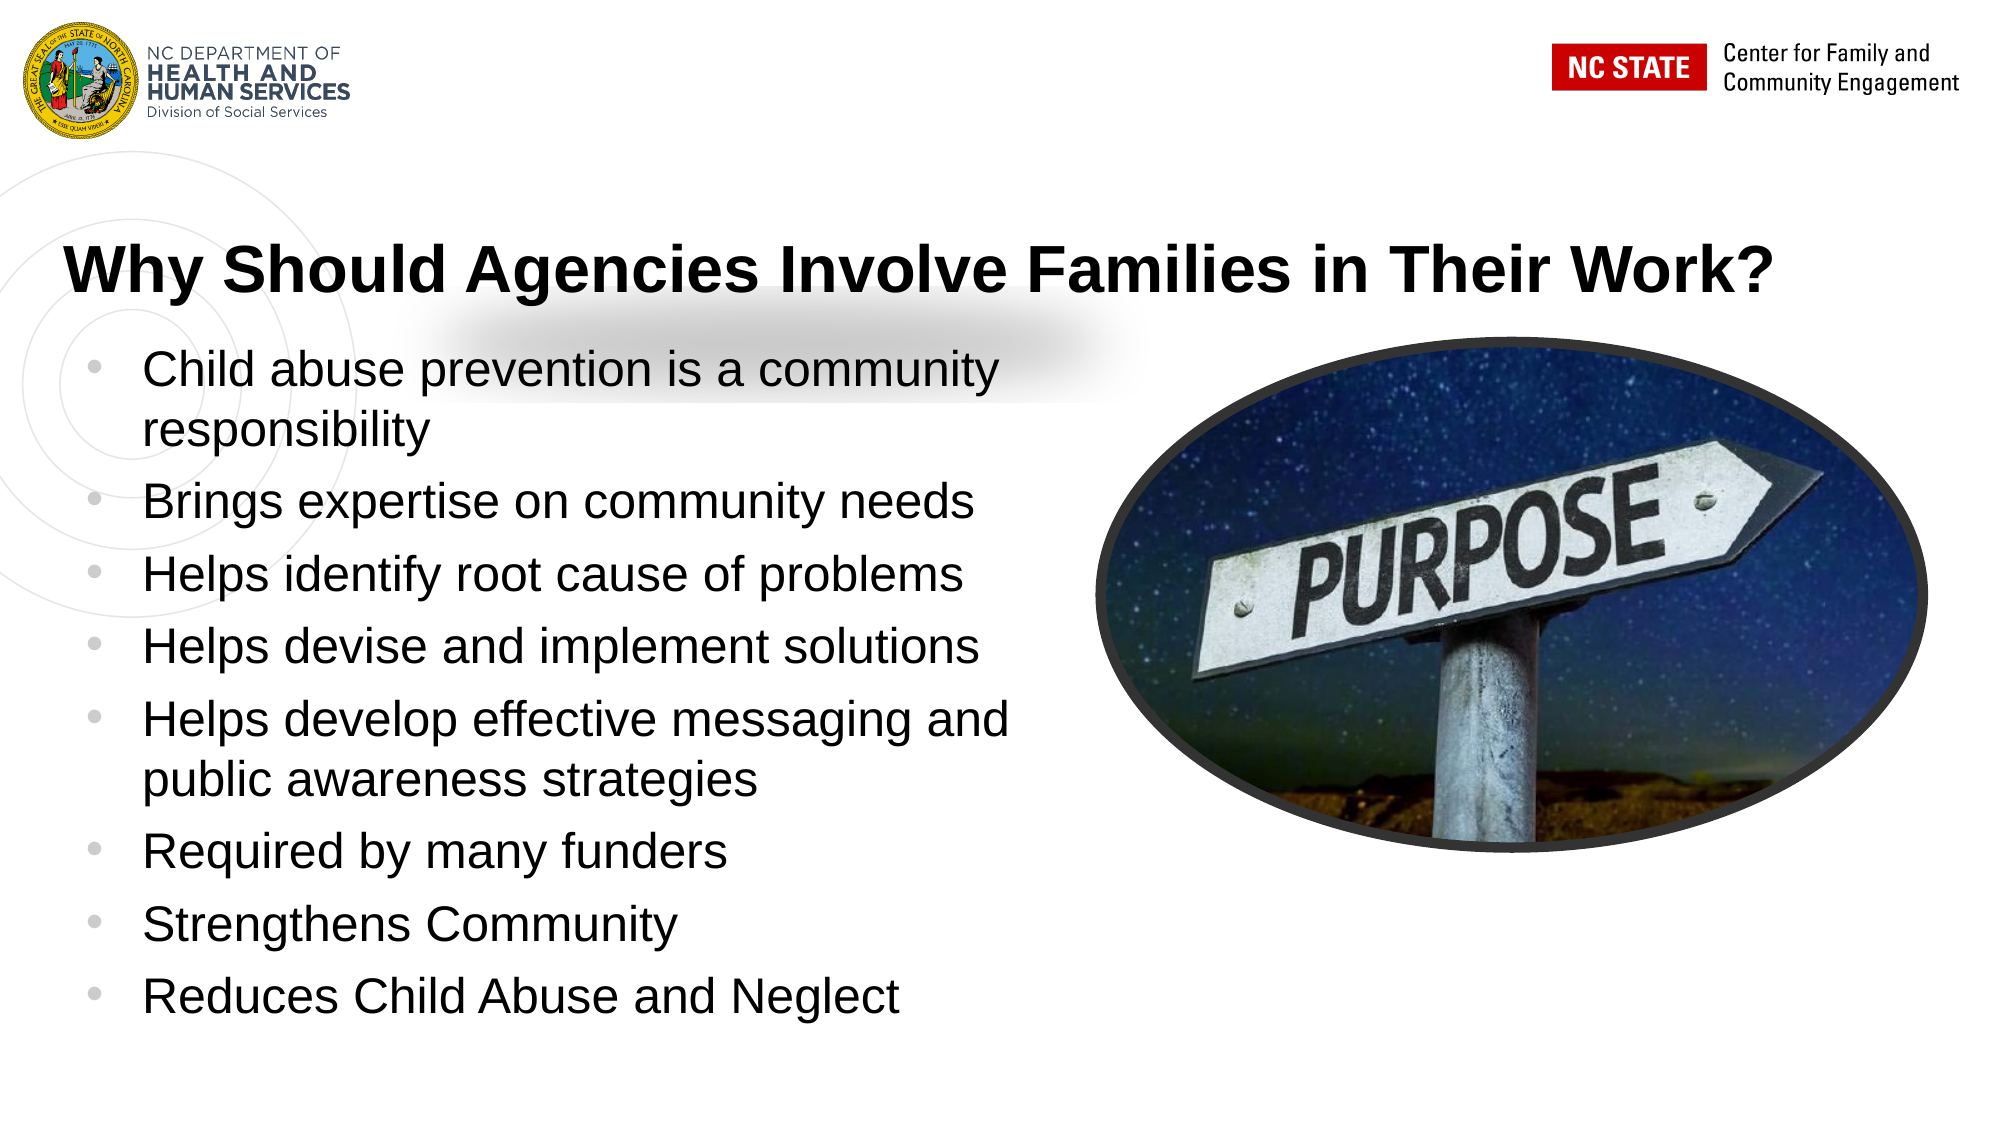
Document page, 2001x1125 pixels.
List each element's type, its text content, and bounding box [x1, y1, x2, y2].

picture [1552, 43, 1959, 95]
picture [1100, 341, 1924, 848]
text_box Why Should Agencies Involve Families in Their Work? [48, 221, 1856, 321]
picture [23, 22, 368, 139]
text_box Child abuse prevention is a community responsibility Brings expertise on community needs Helps identify root cause of problems Helps devise and implement solutions Helps develop effective messaging and public awareness strategies Required by many funders Strengthens Community Reduces Child Abuse and Neglect [70, 320, 1101, 952]
